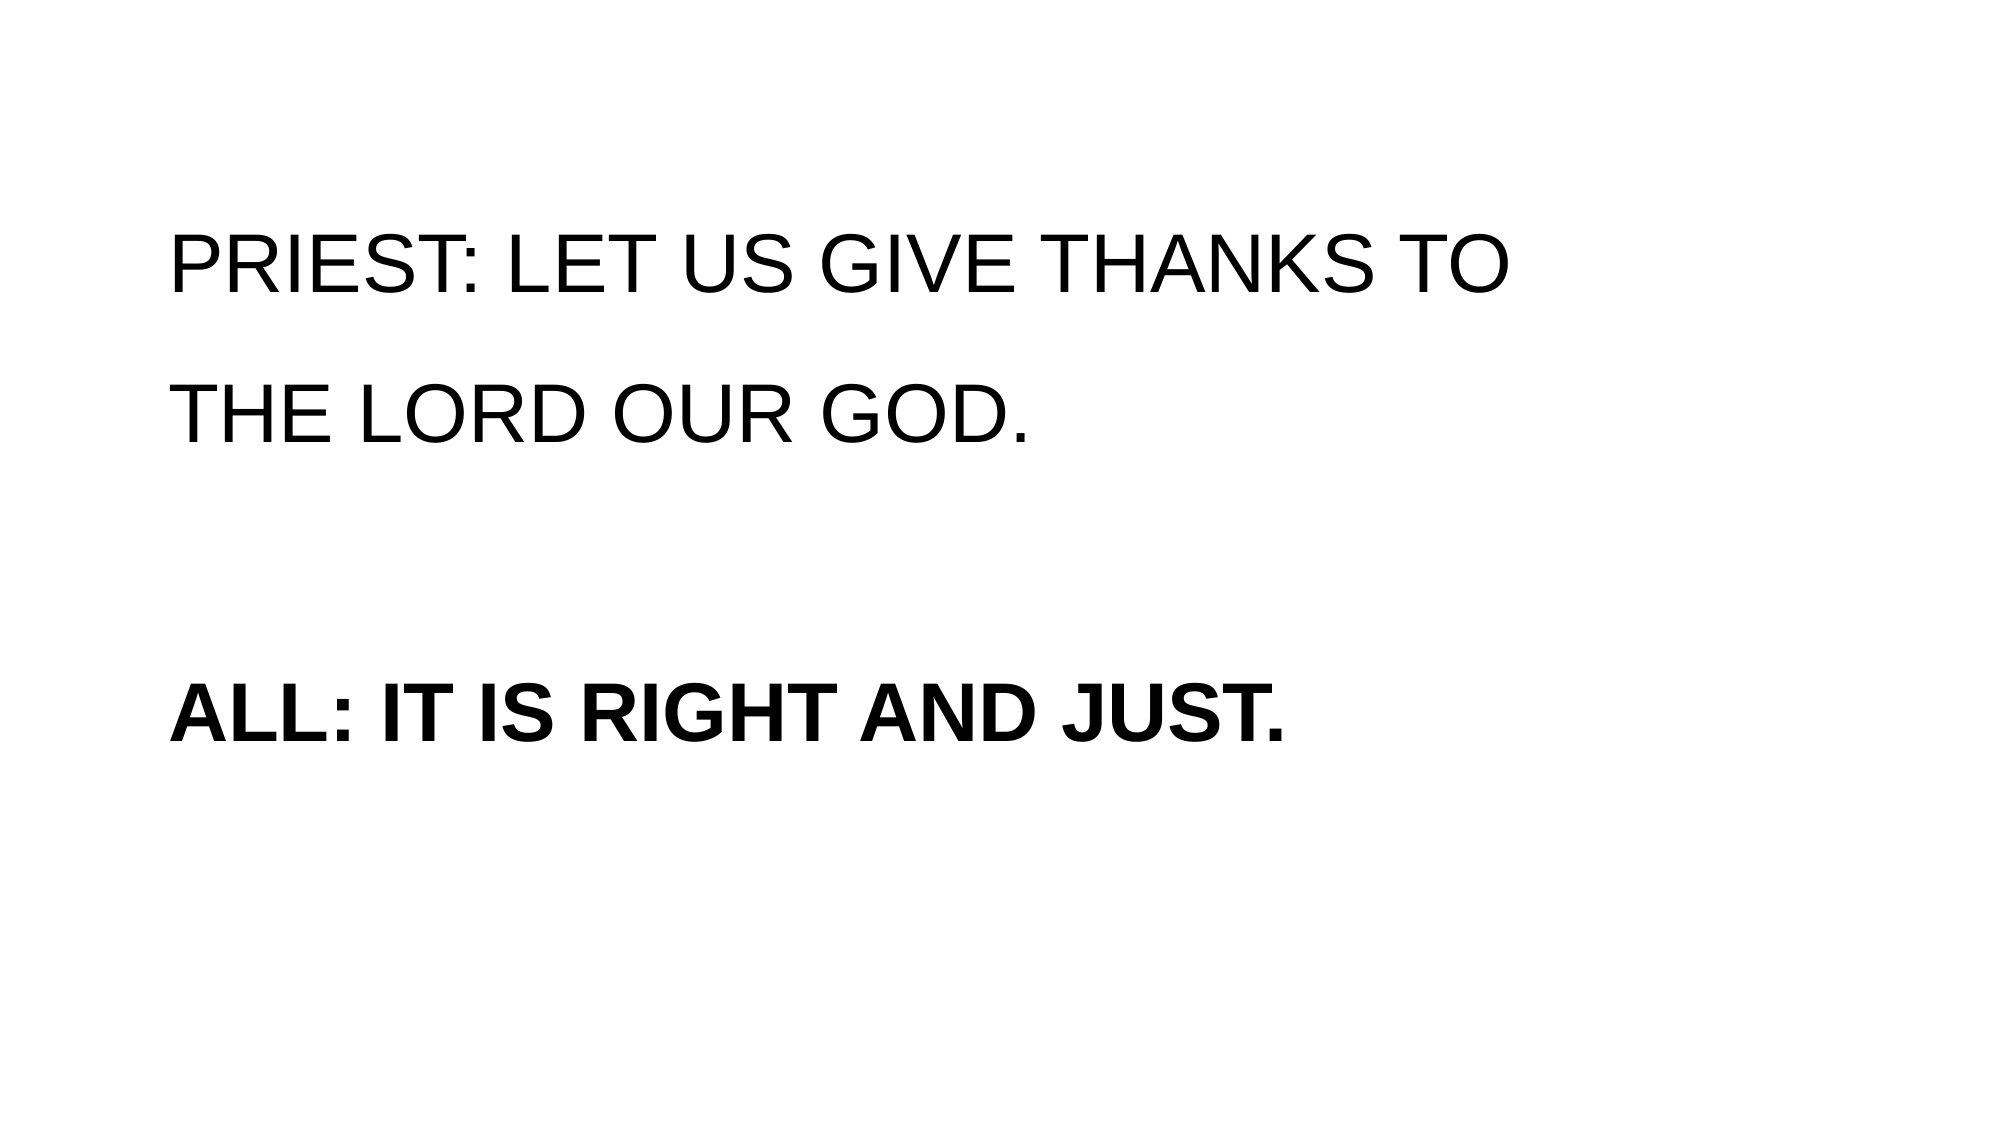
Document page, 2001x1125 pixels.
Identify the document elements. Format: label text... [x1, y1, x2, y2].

text_box PRIEST: LET US GIVE THANKS TO THE LORD OUR GOD. ALL: IT IS RIGHT AND JUST. [153, 151, 1705, 1125]
